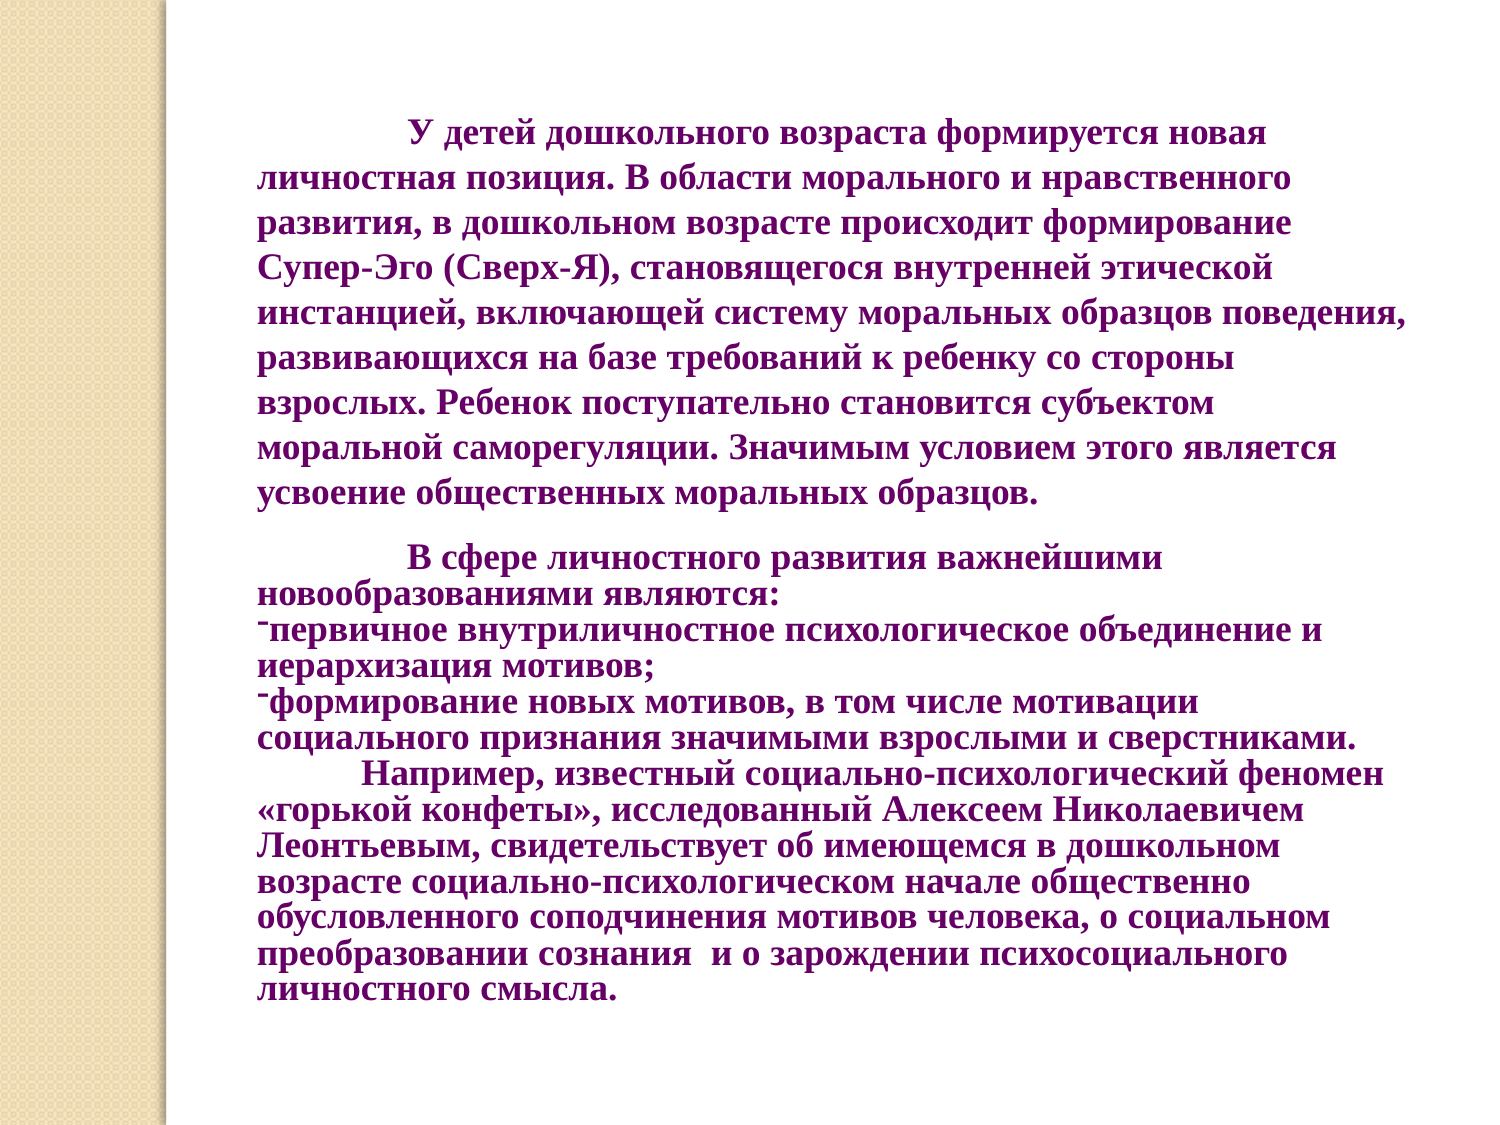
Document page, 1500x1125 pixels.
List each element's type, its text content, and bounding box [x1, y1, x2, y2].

text_box У детей дошкольного возраста формируется новая личностная позиция. В области морального и нравственного развития, в дошкольном возрасте происходит формирование Супер-Эго (Сверх-Я), становящегося внутренней этической инстанцией, включающей систему моральных образцов поведения, развивающихся на базе требований к ребенку со стороны взрослых. Ребенок поступательно становится субъектом моральной саморегуляции. Значимым условием этого является усвоение общественных моральных образцов. [242, 54, 1424, 520]
text_box В сфере личностного развития важнейшими новообразованиями являются: первичное внутриличностное психологическое объединение и иерархизация мотивов; формирование новых мотивов, в том числе мотивации социального признания значимыми взрослыми и сверстниками. Например, известный социально-психологический феномен «горькой конфеты», исследованный Алексеем Николаевичем Леонтьевым, свидетельствует об имеющемся в дошкольном возрасте социально-психологическом начале общественно обусловленного соподчинения мотивов человека, о социальном преобразовании сознания и о зарождении психосоциального личностного смысла. [242, 520, 1400, 1016]
